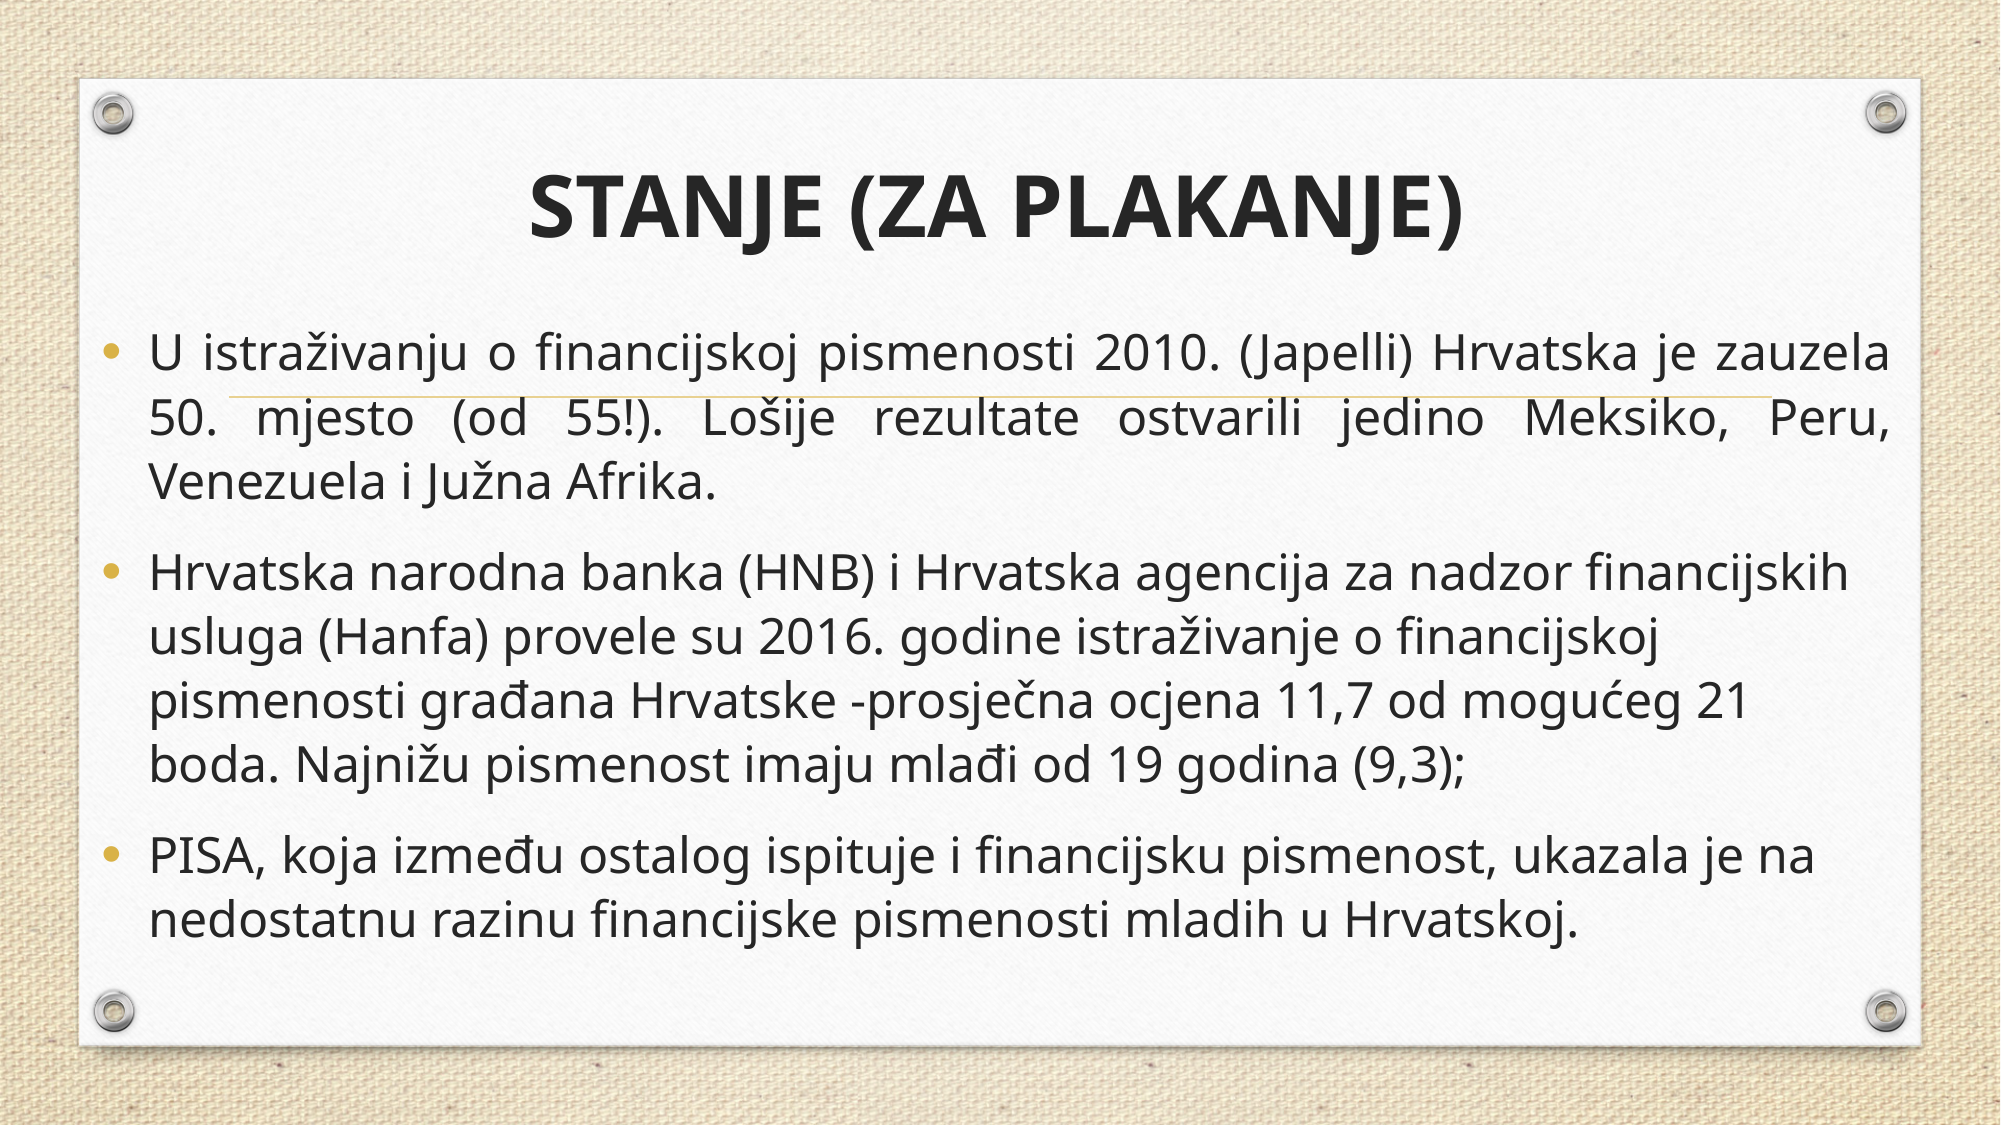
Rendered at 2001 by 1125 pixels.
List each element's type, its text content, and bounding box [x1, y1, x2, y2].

title STANJE (ZA PLAKANJE) [209, 143, 1785, 263]
picture [0, 0, 2001, 1125]
list U istraživanju o financijskoj pismenosti 2010. (Japelli) Hrvatska je zauzela 50. mjesto (od 55!). Lošije rezultate ostvarili jedino Meksiko, Peru, Venezuela i Južna Afrika. Hrvatska narodna banka (HNB) i Hrvatska agencija za nadzor financijskih usluga (Hanfa) provele su 2016. godine istraživanje o financijskoj pismenosti građana Hrvatske -prosječna ocjena 11,7 od mogućeg 21 boda. Najnižu pismenost imaju mlađi od 19 godina (9,3); PISA, koja između ostalog ispituje i financijsku pismenost, ukazala je na nedostatnu razinu financijske pismenosti mladih u Hrvatskoj. [86, 309, 1908, 1005]
